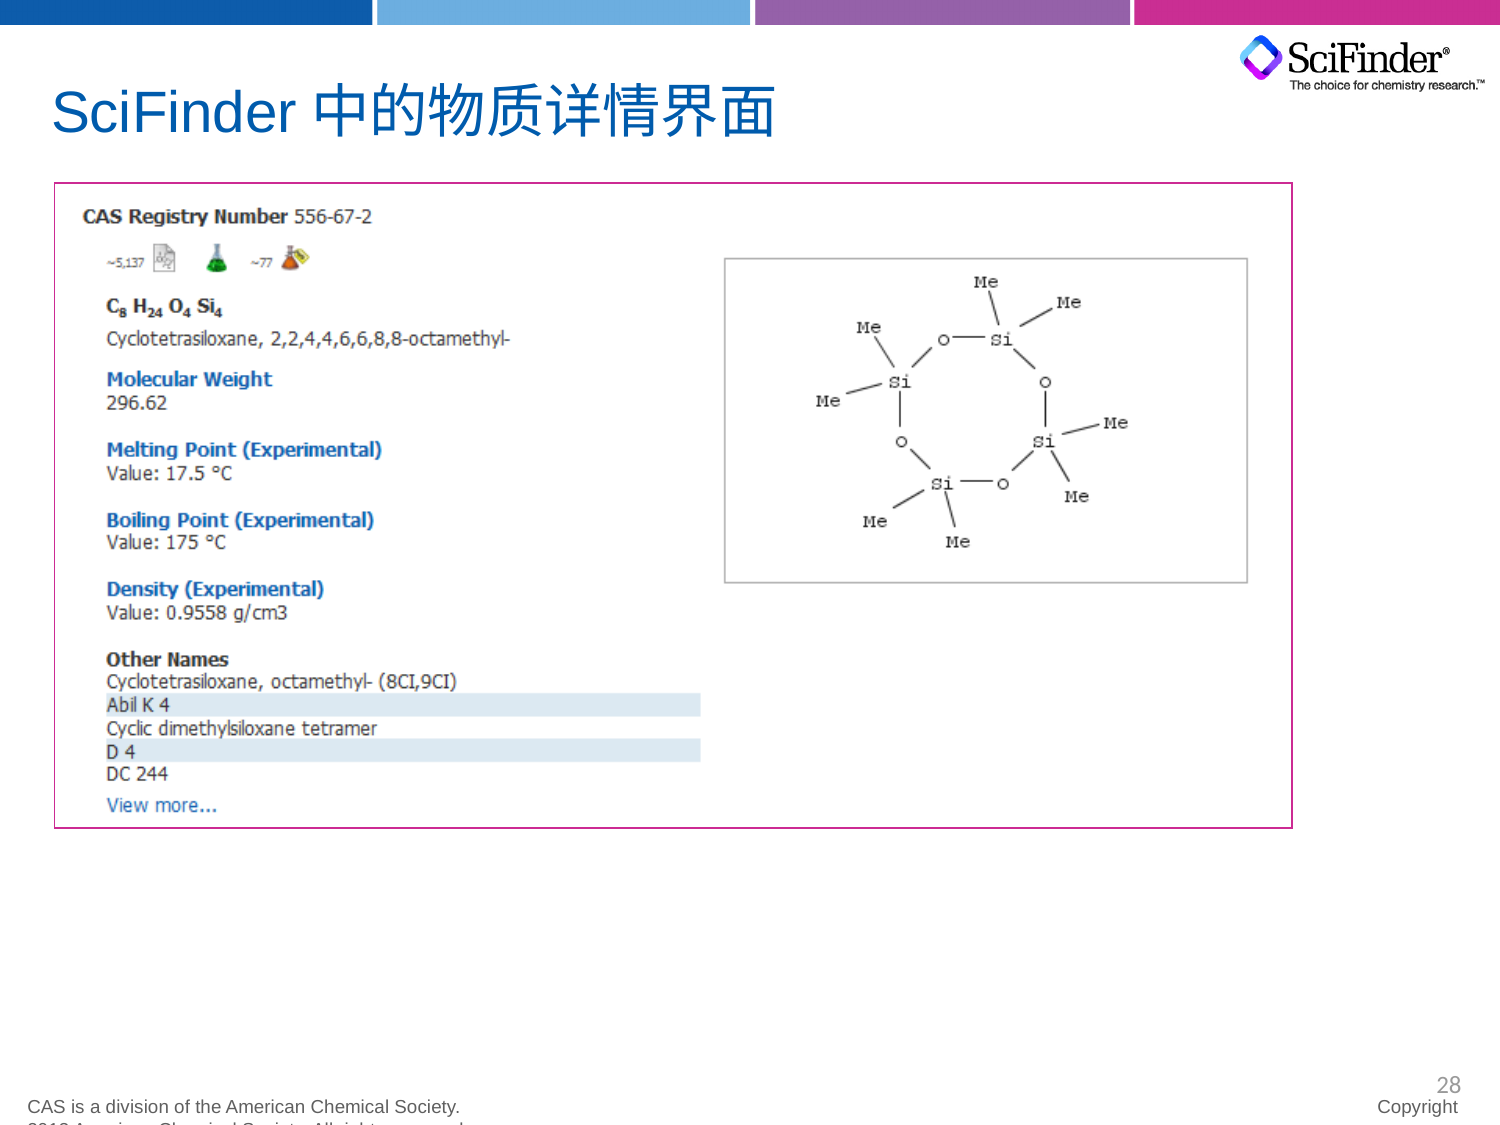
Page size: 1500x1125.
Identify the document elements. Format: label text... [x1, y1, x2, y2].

picture [1239, 35, 1485, 92]
picture [55, 183, 1292, 828]
title SciFinder中的物质详情界面 [36, 45, 1456, 150]
slide_number 28 [1126, 1053, 1477, 1113]
picture [0, 0, 1500, 25]
